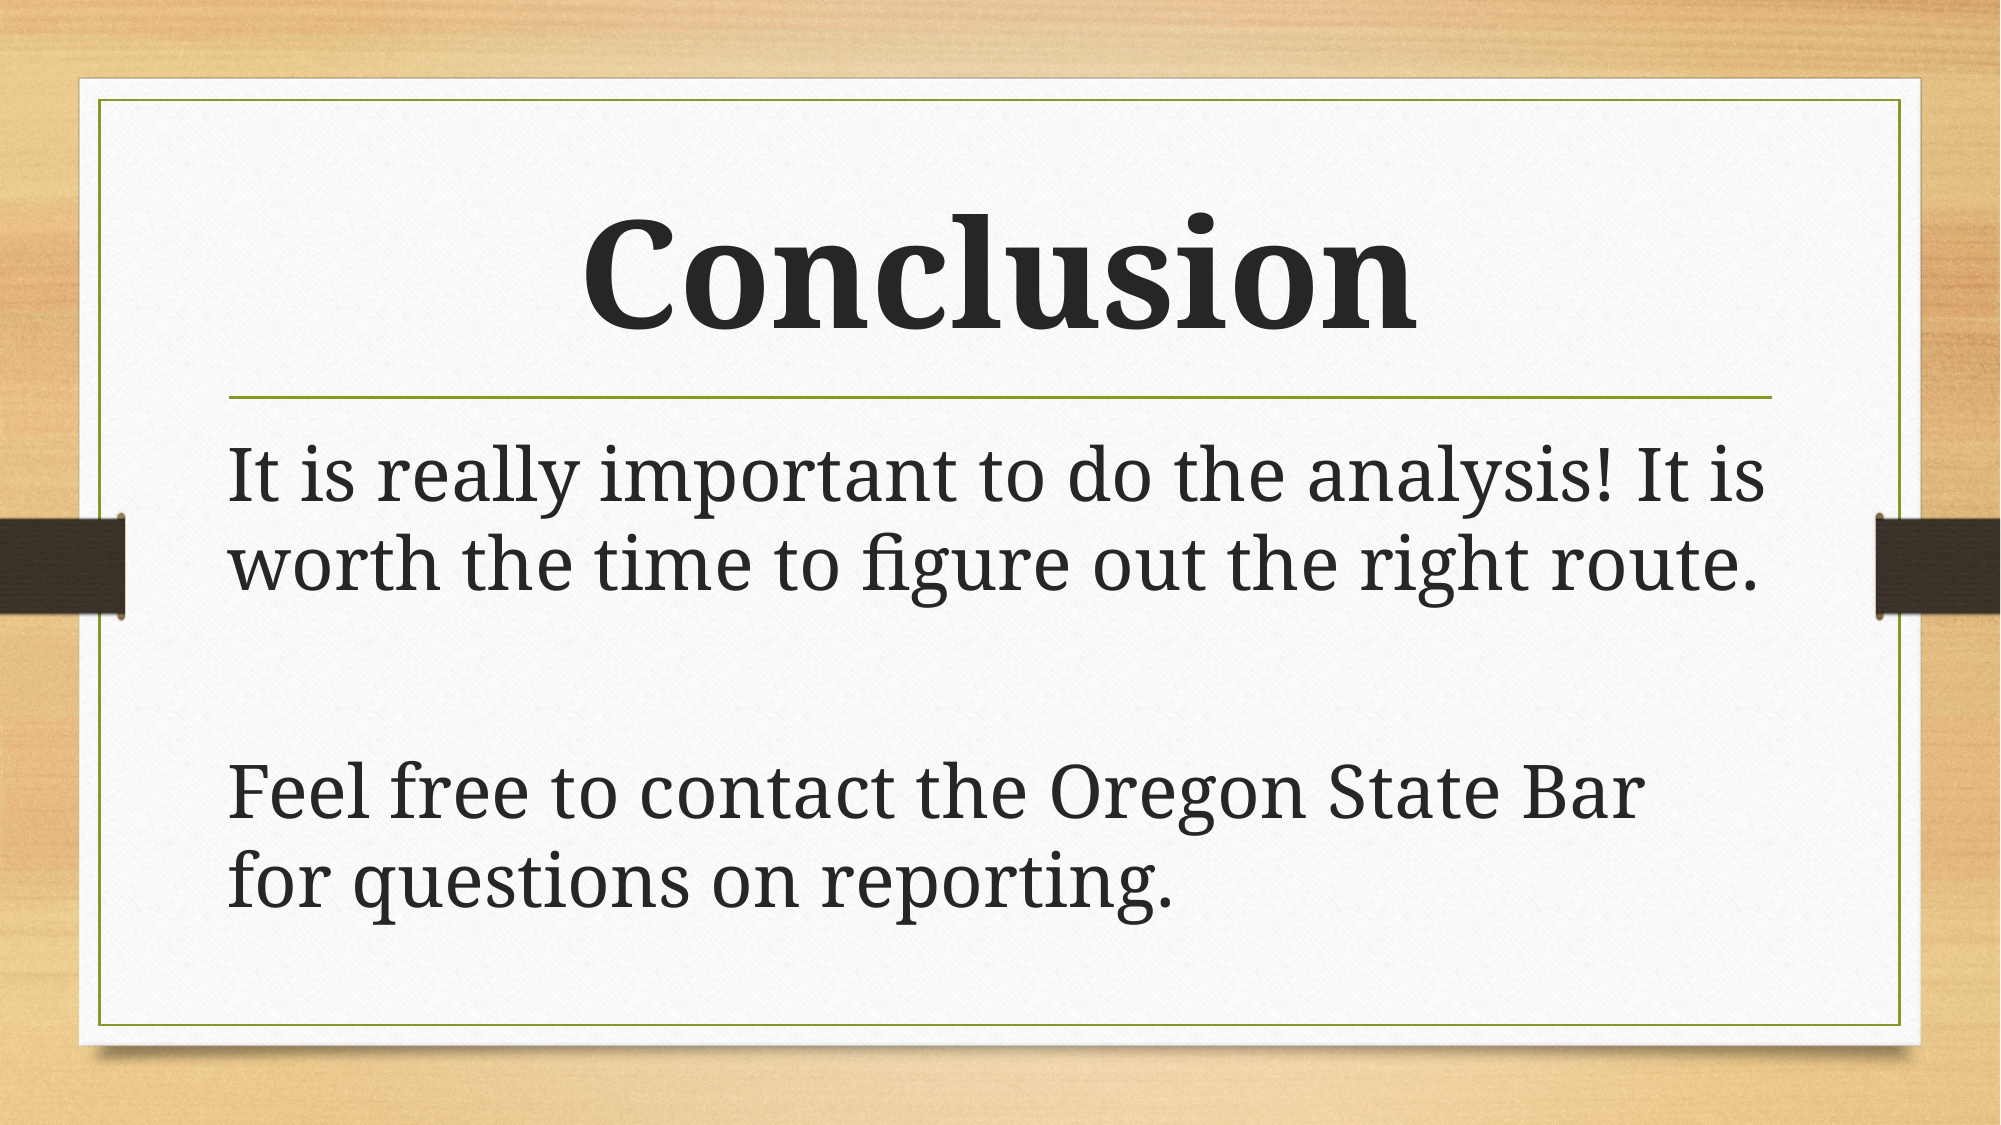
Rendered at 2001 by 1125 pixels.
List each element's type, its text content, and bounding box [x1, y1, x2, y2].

list It is really important to do the analysis! It is worth the time to figure out the right route. Feel free to contact the Oregon State Bar for questions on reporting. [212, 419, 1788, 964]
title Conclusion [212, 161, 1788, 375]
picture [0, 0, 2001, 1125]
